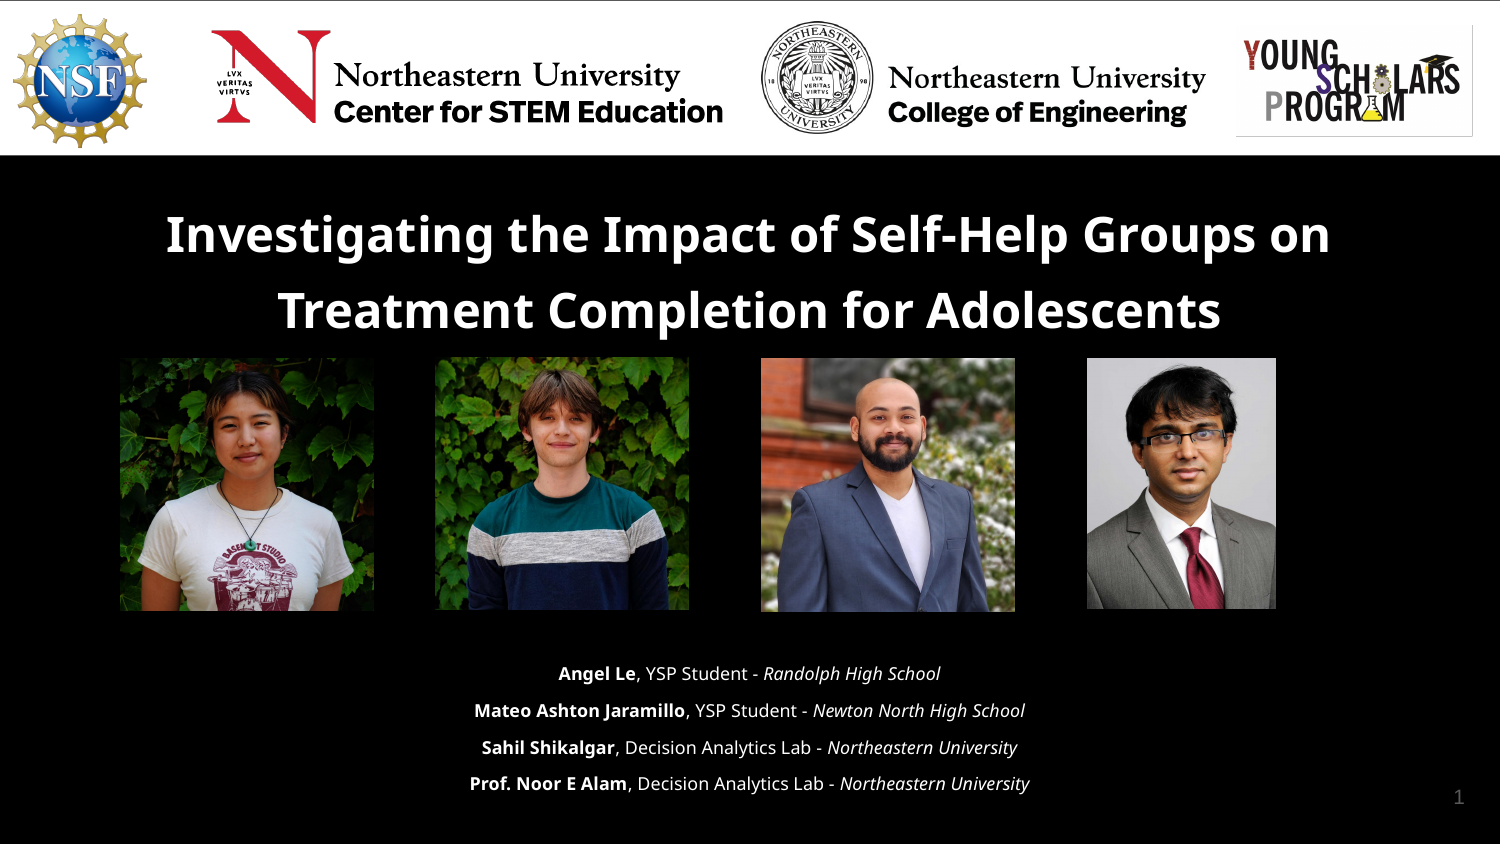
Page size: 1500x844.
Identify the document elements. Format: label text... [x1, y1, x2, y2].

subtitle Angel Le, YSP Student - Randolph High School Mateo Ashton Jaramillo, YSP Student - Newton North High School Sahil Shikalgar, Decision Analytics Lab - Northeastern University Prof. Noor E Alam, Decision Analytics Lab - Northeastern University [51, 634, 1449, 812]
text_box [0, 0, 1500, 156]
slide_number 1 [1389, 764, 1480, 830]
picture [120, 358, 375, 612]
picture [435, 356, 689, 611]
picture [761, 21, 1206, 135]
picture [1, 2, 158, 159]
picture [1234, 24, 1473, 138]
title Investigating the Impact of Self-Help Groups on Treatment Completion for Adolescents [130, 172, 1370, 359]
picture [208, 27, 733, 135]
picture [1087, 358, 1341, 610]
picture [761, 357, 1015, 612]
